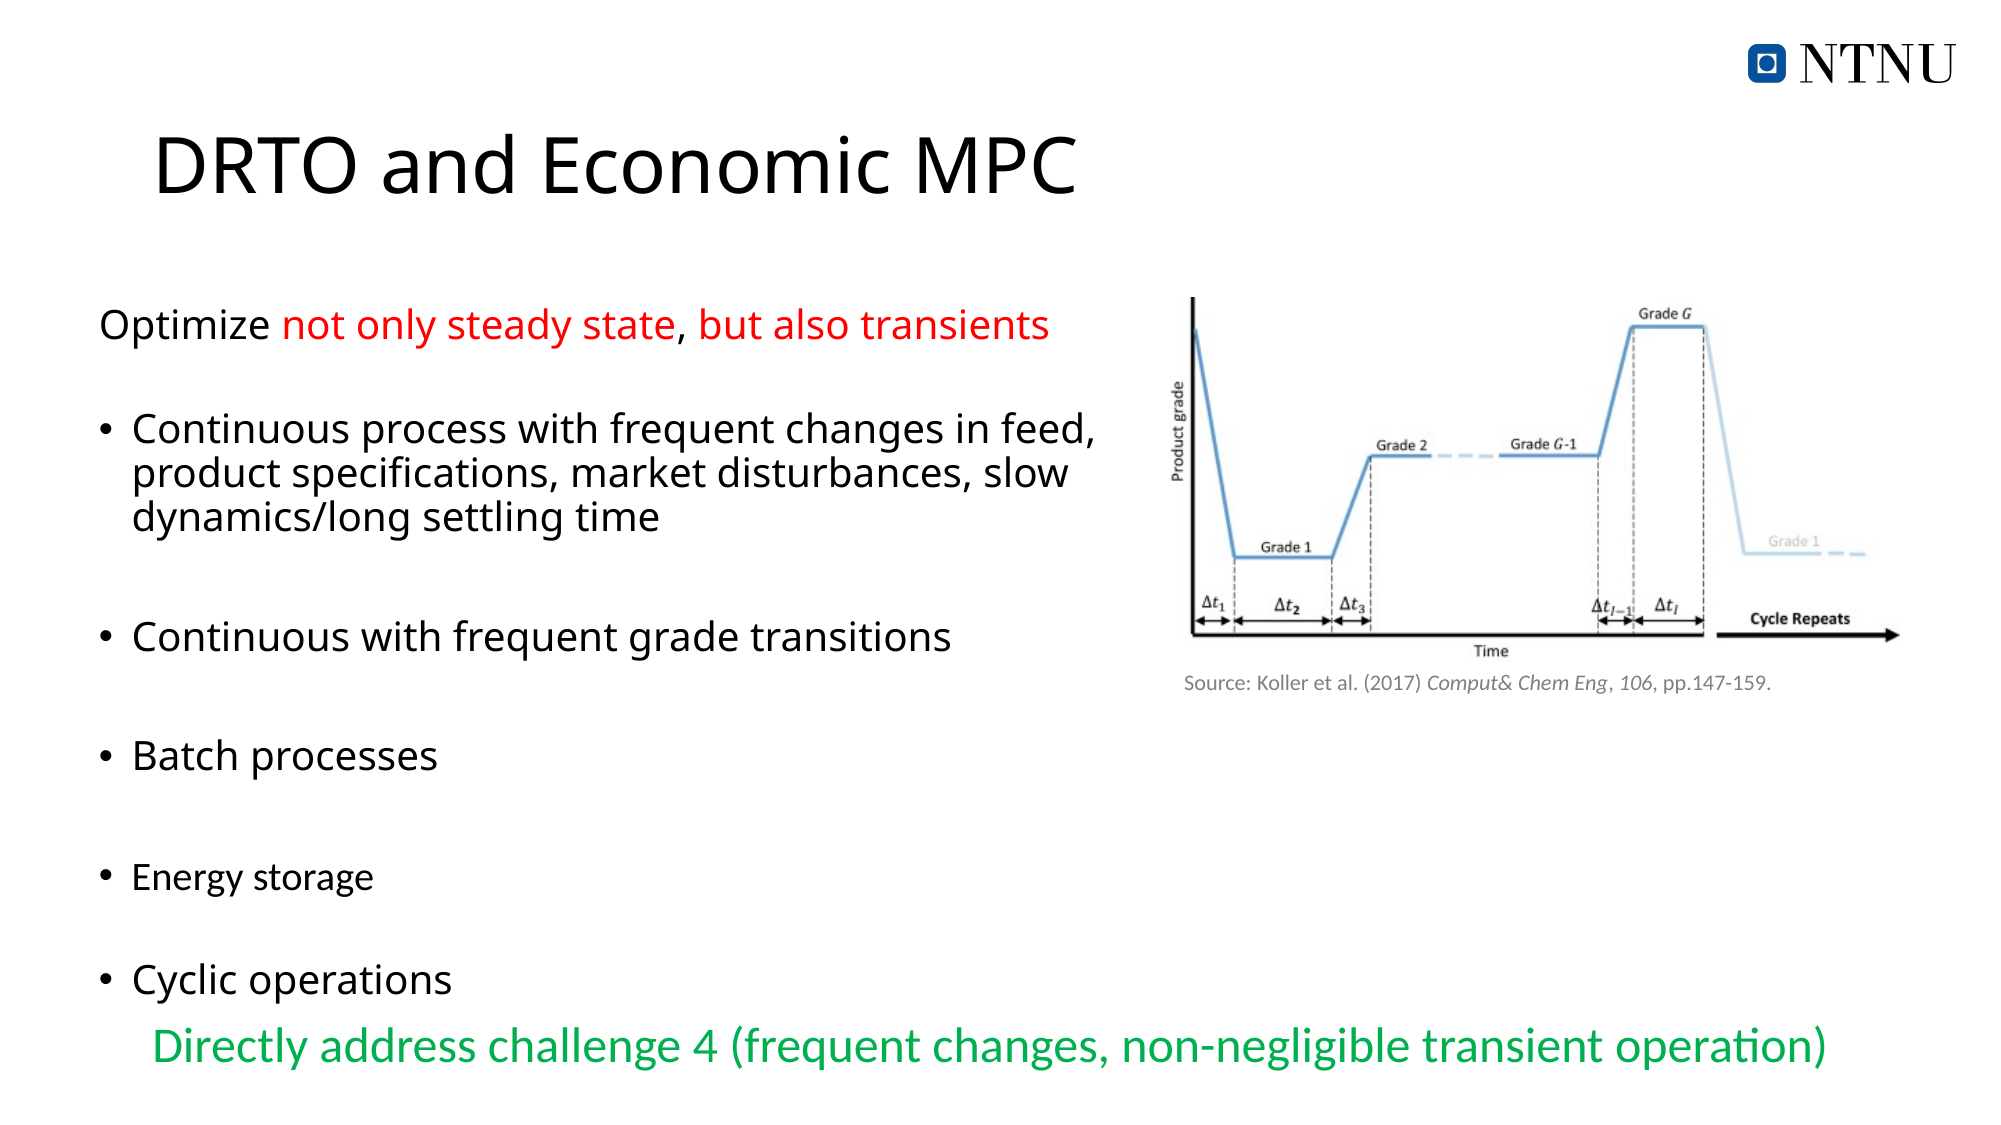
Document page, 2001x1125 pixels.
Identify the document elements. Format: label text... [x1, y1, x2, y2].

picture [1748, 44, 1956, 83]
text_box Source: Koller et al. (2017) Comput& Chem Eng, 106, pp.147-159. [1169, 662, 1900, 703]
title DRTO and Economic MPC [137, 59, 1863, 278]
list Optimize not only steady state, but also transients Continuous process with frequent changes in feed, product specifications, market disturbances, slow dynamics/long settling time Continuous with frequent grade transitions Batch processes Energy storage Cyclic operations [18, 297, 1149, 1012]
picture [1169, 297, 1901, 662]
text_box Directly address challenge 4 (frequent changes, non-negligible transient operation) [137, 974, 1871, 1080]
